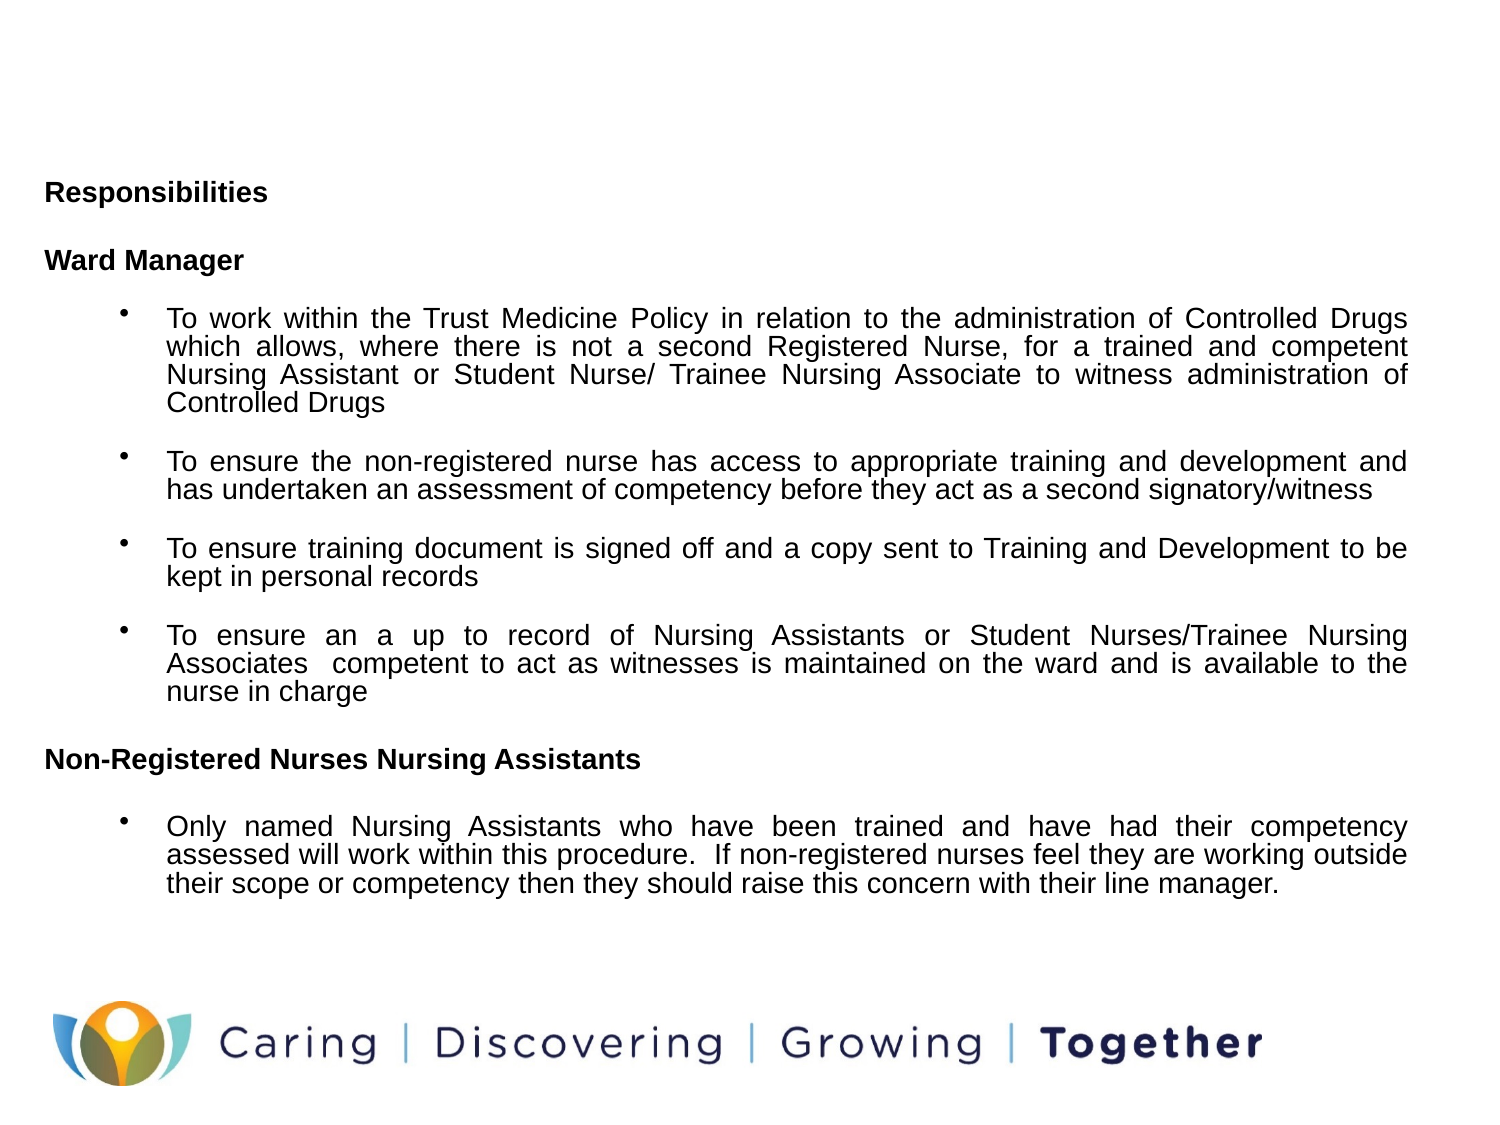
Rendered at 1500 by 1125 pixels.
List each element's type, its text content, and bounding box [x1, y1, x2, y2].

picture [52, 1001, 1262, 1086]
list Responsibilities Ward Manager To work within the Trust Medicine Policy in relation to the administration of Controlled Drugs which allows, where there is not a second Registered Nurse, for a trained and competent Nursing Assistant or Student Nurse/ Trainee Nursing Associate to witness administration of Controlled Drugs To ensure the non-registered nurse has access to appropriate training and development and has undertaken an assessment of competency before they act as a second signatory/witness To ensure training document is signed off and a copy sent to Training and Development to be kept in personal records To ensure an a up to record of Nursing Assistants or Student Nurses/Trainee Nursing Associates competent to act as witnesses is maintained on the ward and is available to the nurse in charge Non-Registered Nurses Nursing Assistants Only named Nursing Assistants who have been trained and have had their competency assessed will work within this procedure. If non-registered nurses feel they are working outside their scope or competency then they should raise this concern with their line manager. [29, 172, 1425, 1002]
